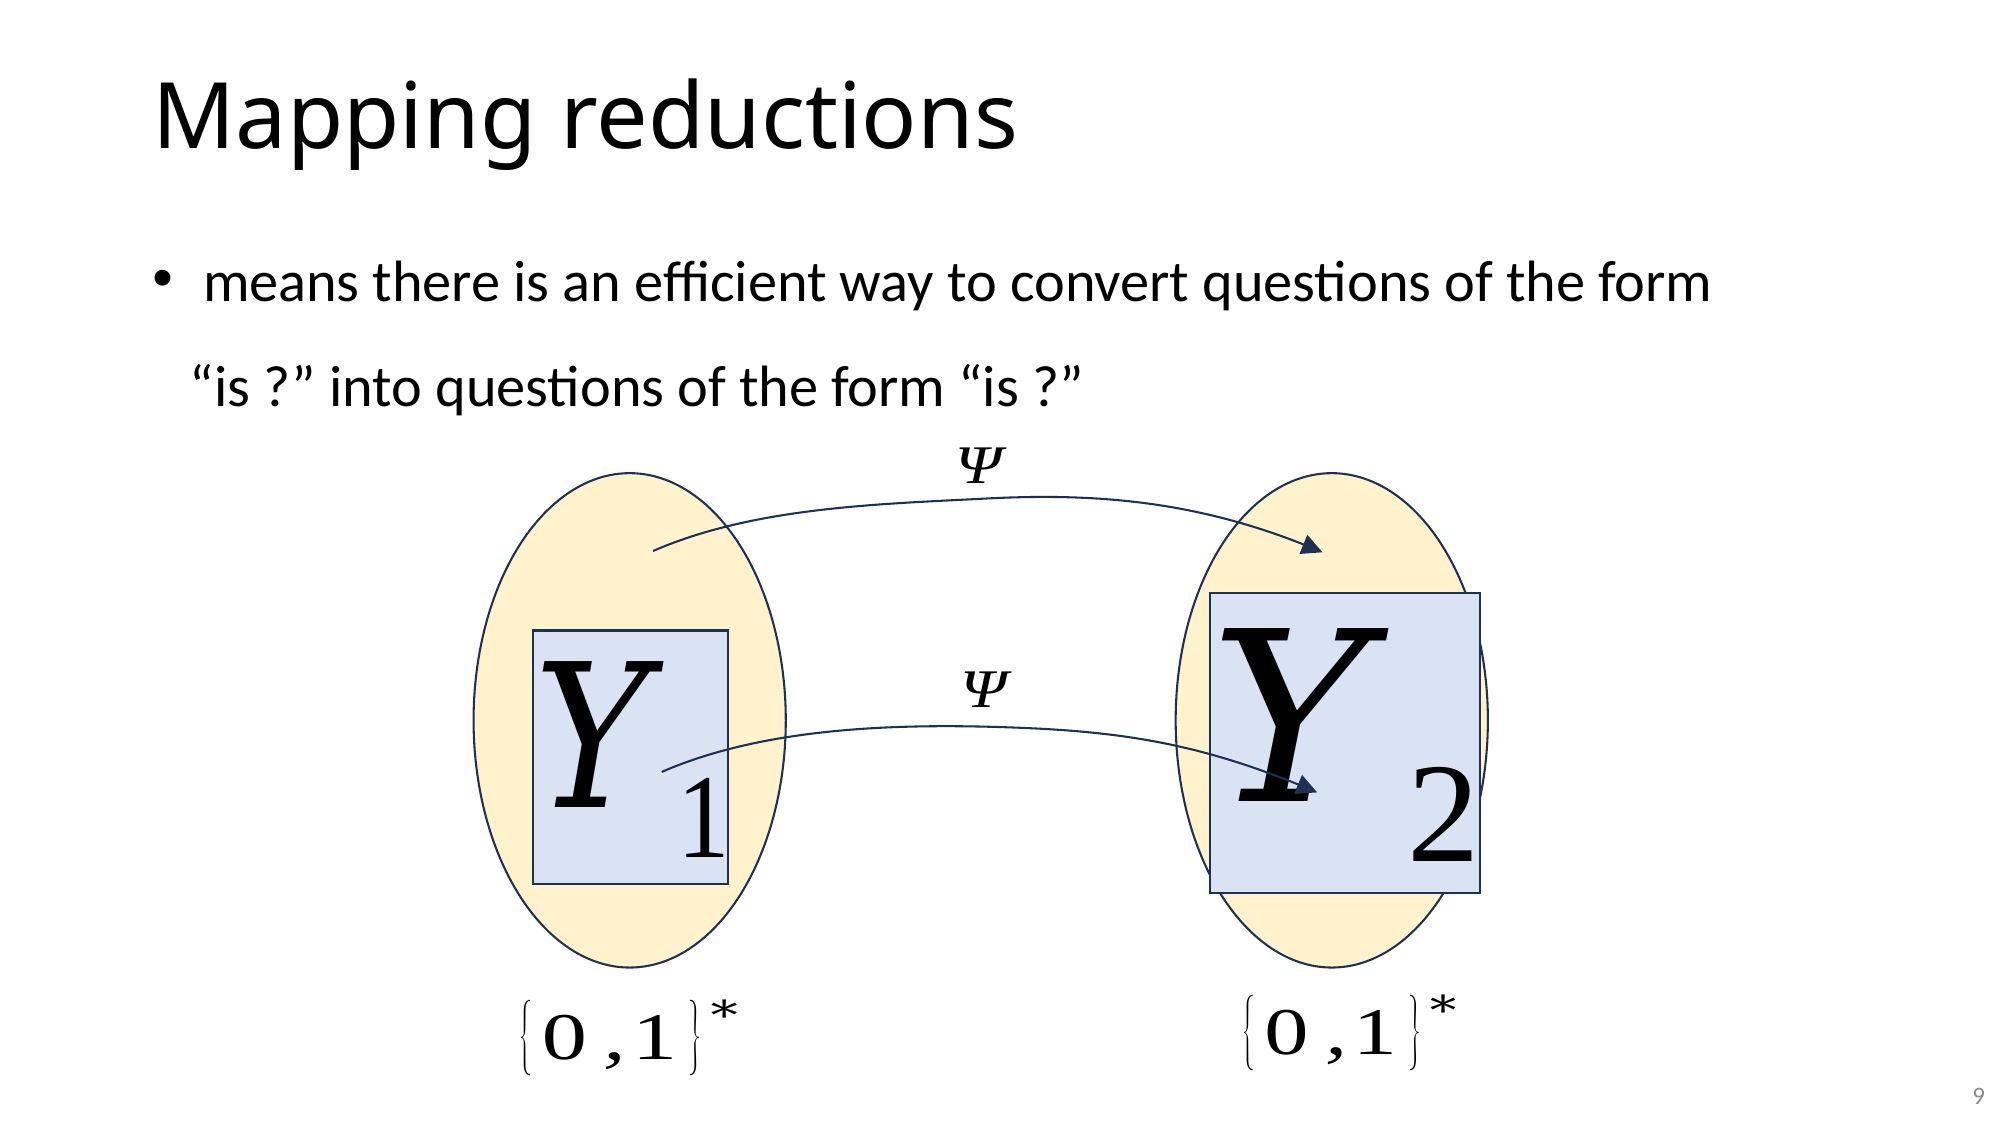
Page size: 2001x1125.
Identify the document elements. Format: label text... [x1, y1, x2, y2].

slide_number 9 [1550, 1064, 2000, 1125]
title Mapping reductions [137, 10, 1863, 228]
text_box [473, 435, 1488, 1077]
